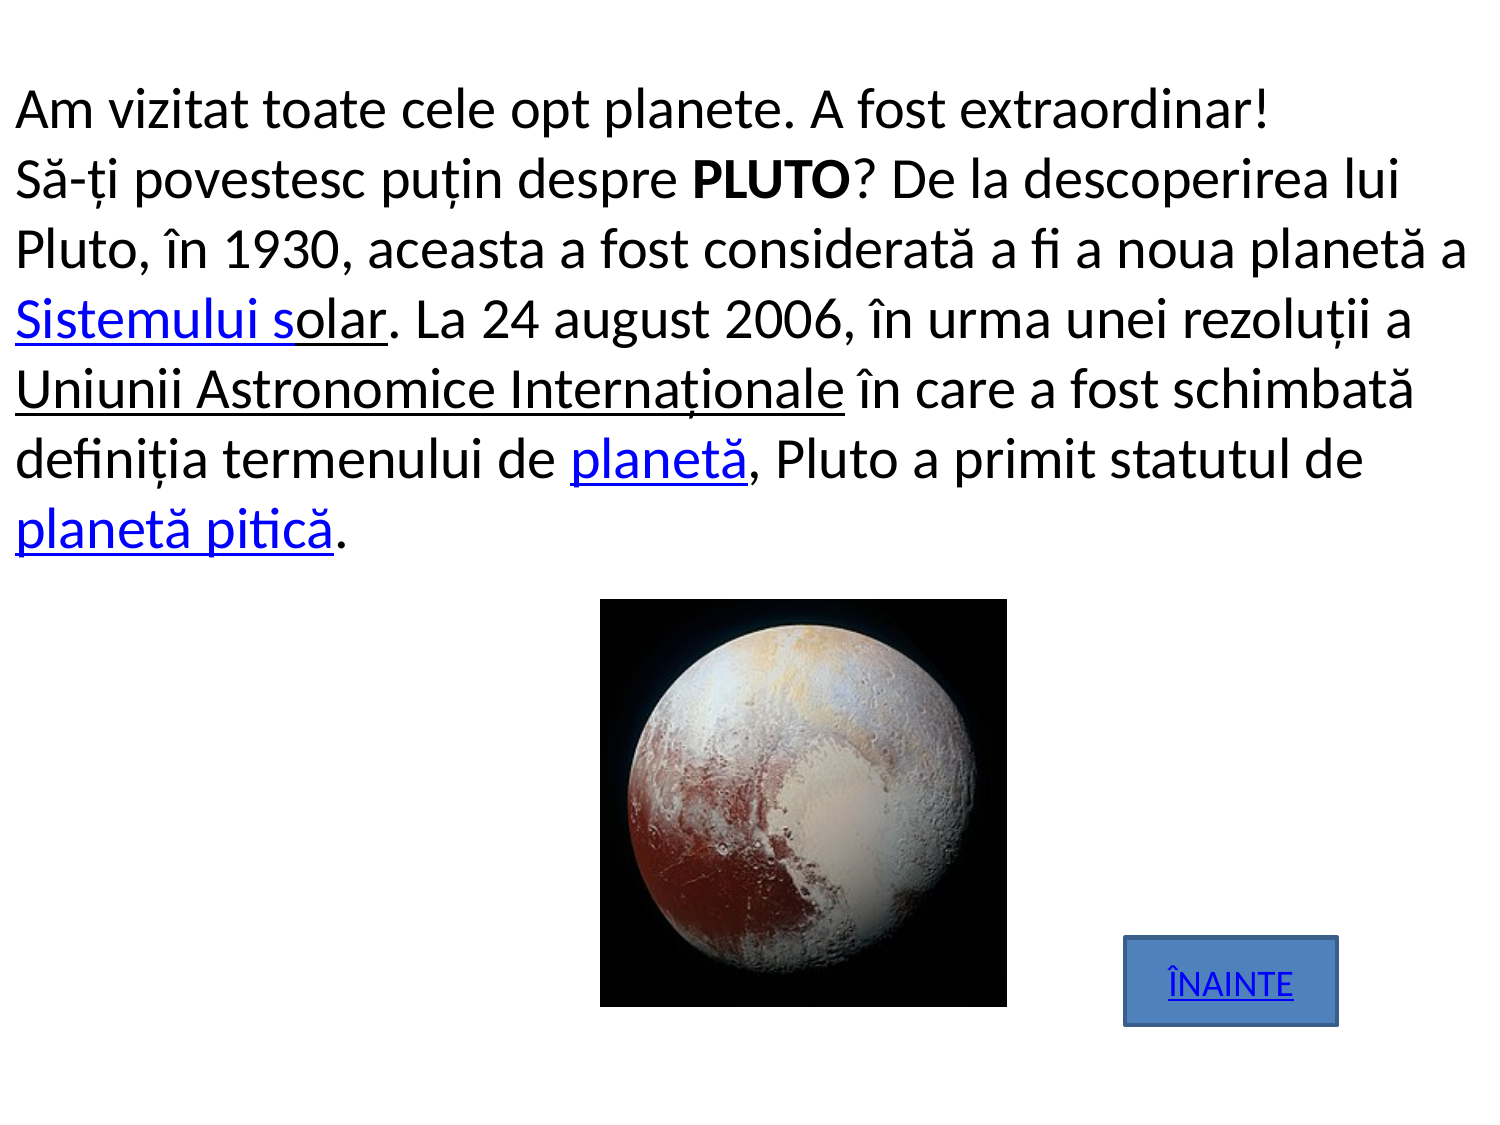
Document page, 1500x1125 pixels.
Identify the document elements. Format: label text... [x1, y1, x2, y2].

title Am vizitat toate cele opt planete. A fost extraordinar! Să-ți povestesc puțin despre PLUTO? De la descoperirea lui Pluto, în 1930, aceasta a fost considerată a fi a noua planetă a Sistemului solar. La 24 august 2006, în urma unei rezoluții a Uniunii Astronomice Internaționale în care a fost schimbată definiția termenului de planetă, Pluto a primit statutul de planetă pitică. [0, 125, 1500, 367]
picture [599, 599, 1007, 1007]
text_box ÎNAINTE [1123, 935, 1339, 1027]
